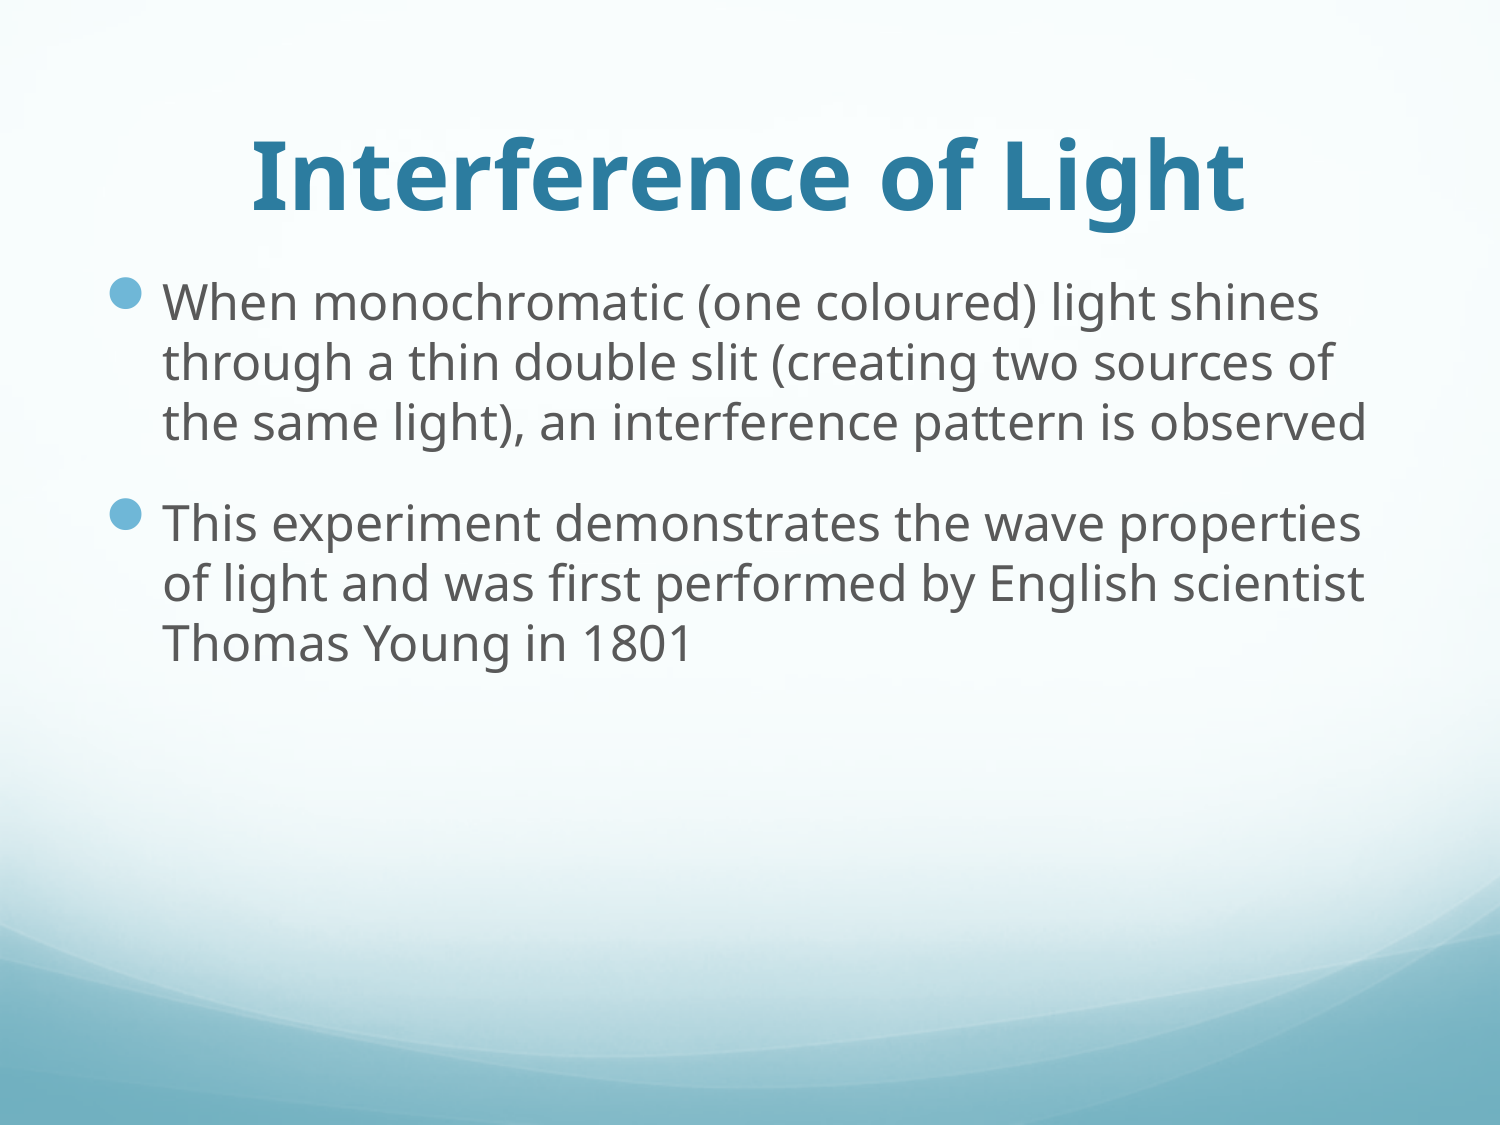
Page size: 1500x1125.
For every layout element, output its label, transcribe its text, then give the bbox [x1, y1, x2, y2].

title Interference of Light [90, 17, 1410, 237]
list When monochromatic (one coloured) light shines through a thin double slit (creating two sources of the same light), an interference pattern is observed This experiment demonstrates the wave properties of light and was first performed by English scientist Thomas Young in 1801 [90, 262, 1410, 1090]
